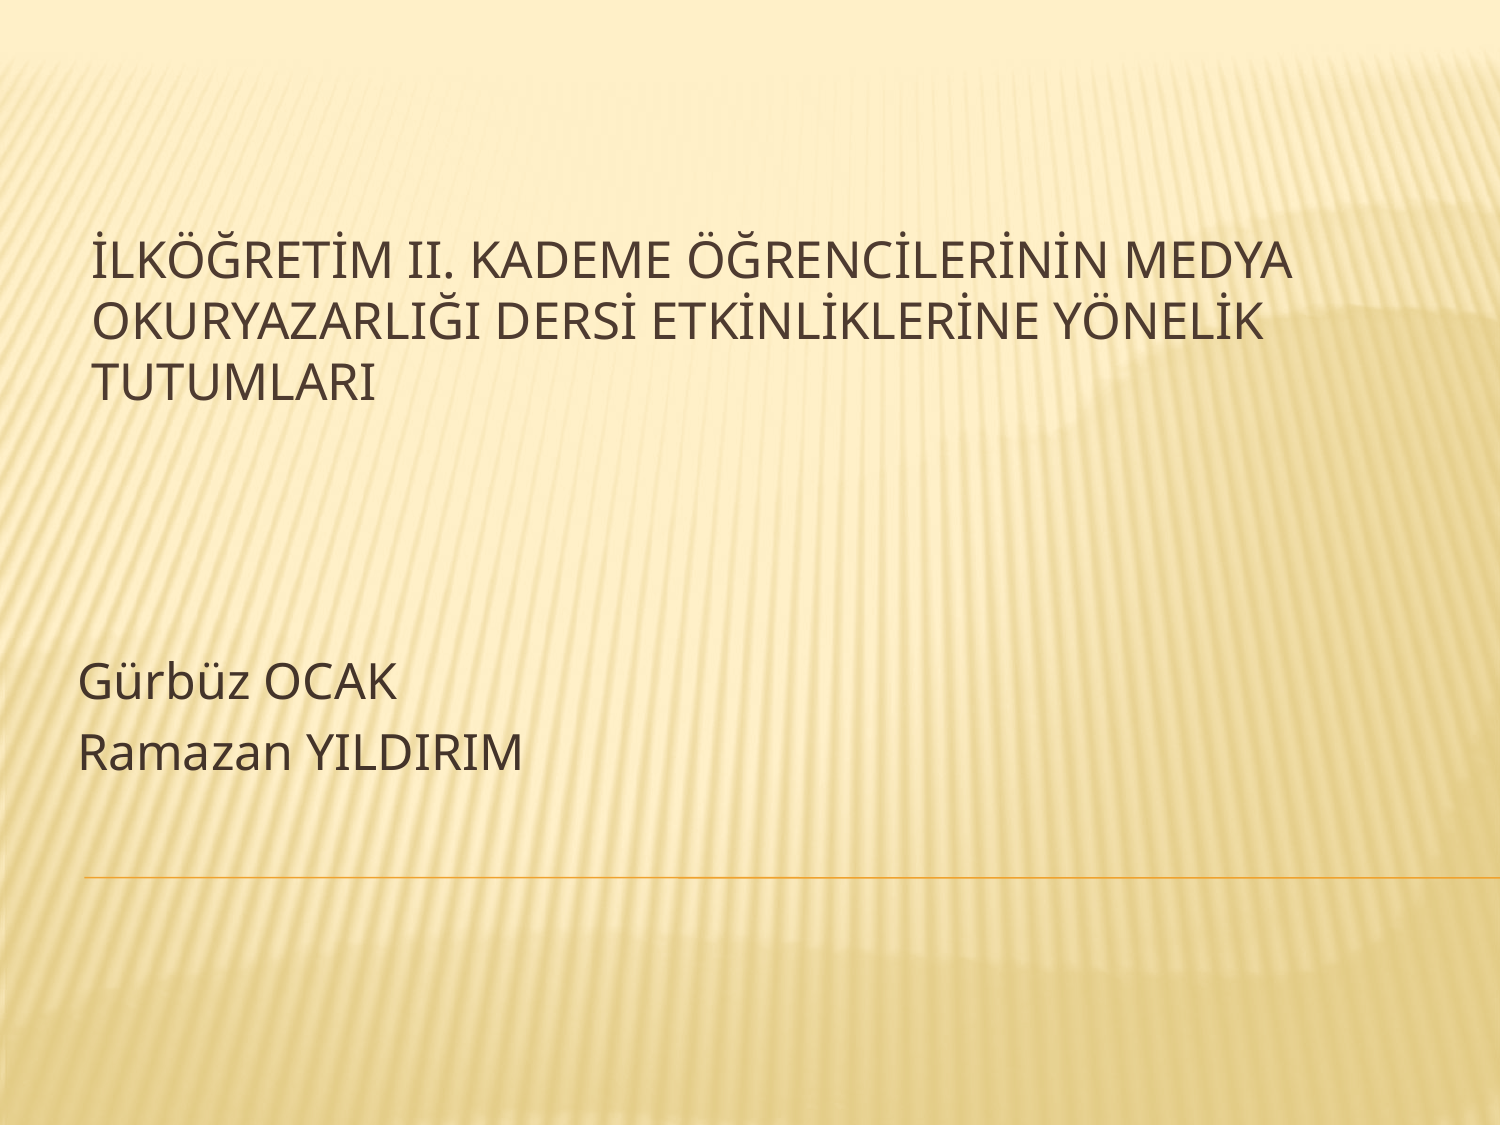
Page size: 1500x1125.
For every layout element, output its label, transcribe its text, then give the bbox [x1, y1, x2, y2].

subtitle Gürbüz OCAK Ramazan YILDIRIM [62, 637, 1450, 788]
title İLKÖĞRETİM II. KADEME ÖĞRENCİLERİNİN MEDYA OKURYAZARLIĞI DERSİ ETKİNLİKLERİNE YÖNELİK TUTUMLARI [76, 219, 1465, 421]
